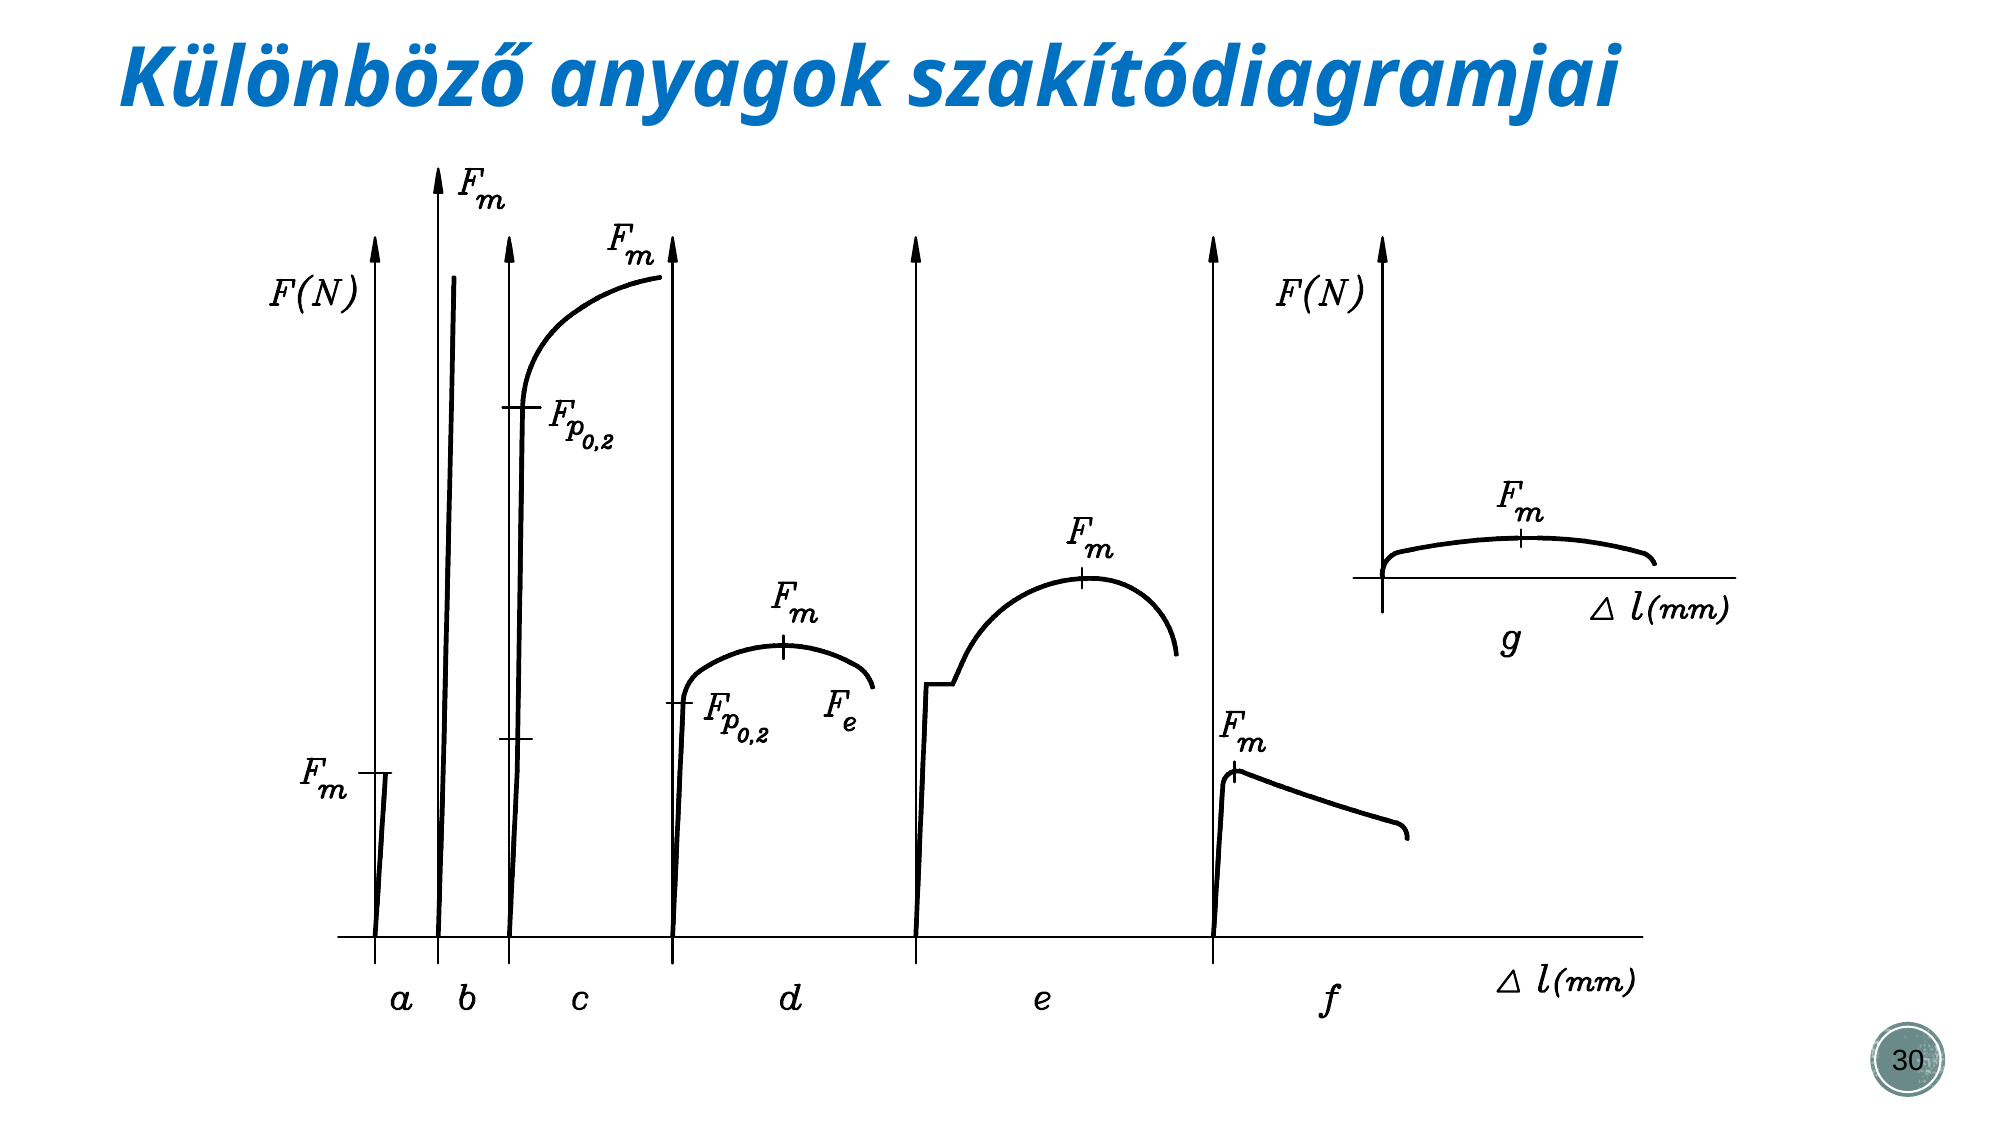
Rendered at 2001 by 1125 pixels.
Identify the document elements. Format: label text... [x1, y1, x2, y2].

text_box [270, 169, 1737, 1019]
slide_number 30 [1855, 1028, 1961, 1089]
title Különböző anyagok szakítódiagramjai [103, 0, 1904, 159]
